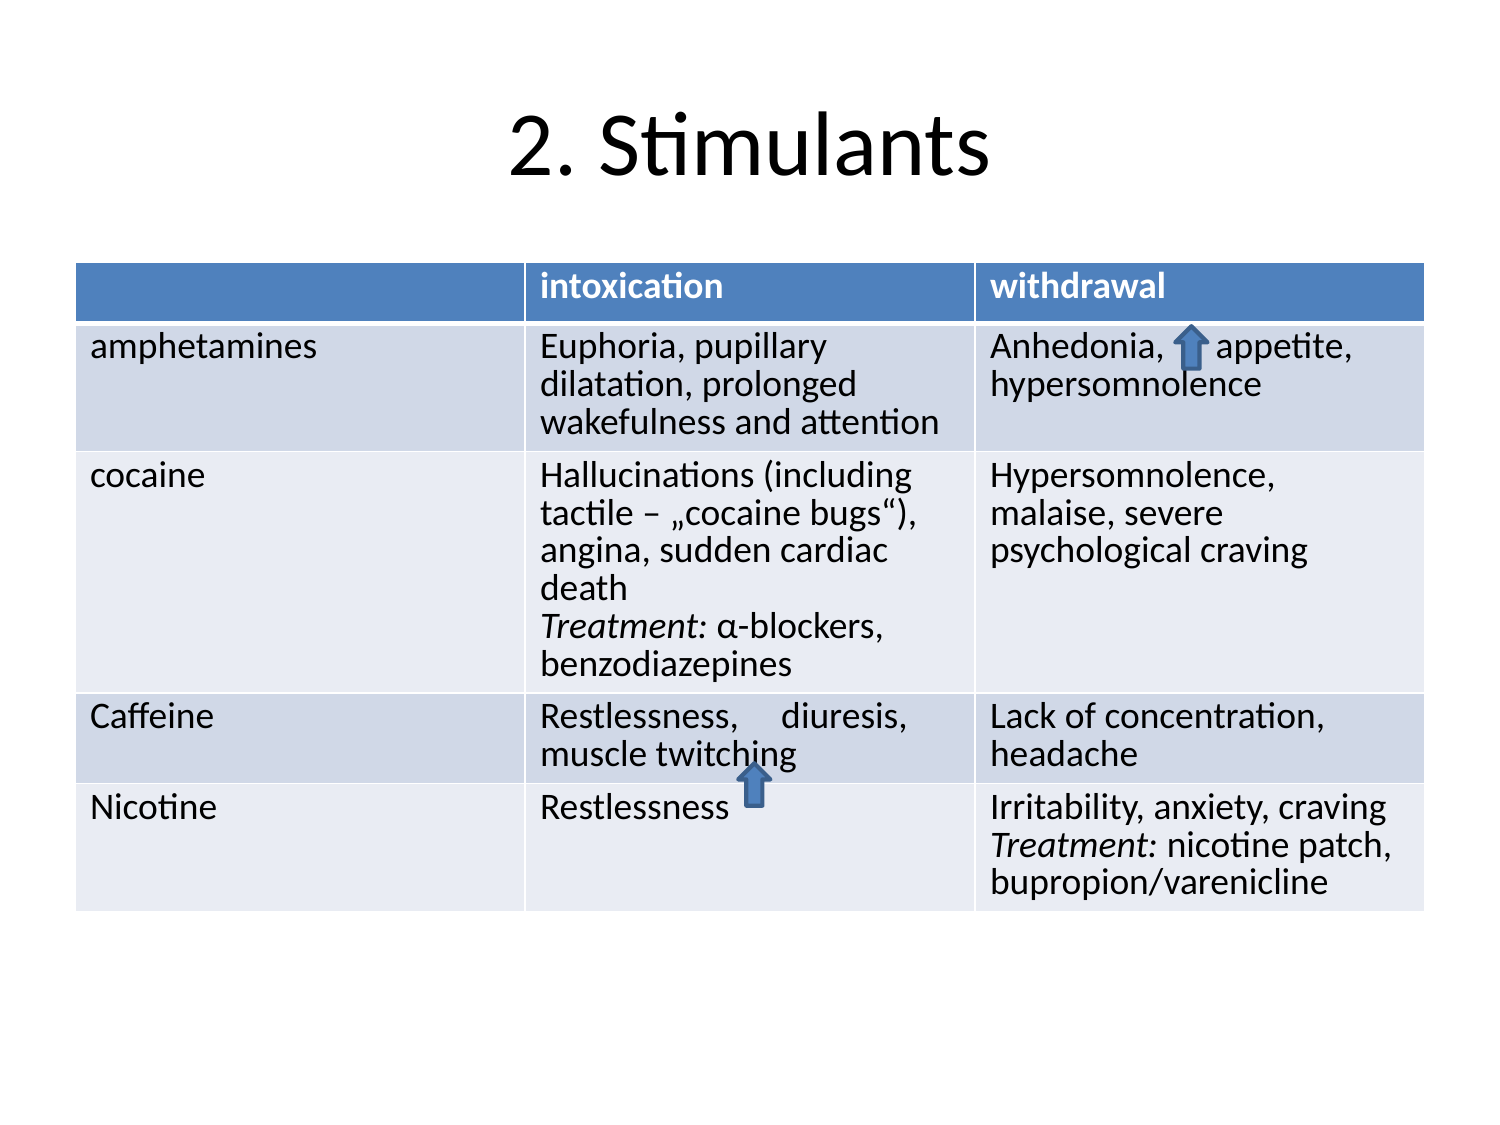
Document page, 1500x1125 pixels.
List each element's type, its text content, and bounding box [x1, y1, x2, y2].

table_cell Euphoria, pupillary dilatation, prolonged wakefulness and attention [526, 326, 974, 451]
table_header [76, 263, 524, 321]
table_cell Nicotine [76, 784, 524, 911]
text_box [1173, 324, 1210, 371]
title 2. Stimulants [75, 45, 1425, 233]
table_cell Anhedonia, appetite, hypersomnolence [976, 326, 1424, 451]
table_cell cocaine [76, 452, 524, 692]
table_cell Hallucinations (including tactile – „cocaine bugs“), angina, sudden cardiac death Treatment: α-blockers, benzodiazepines [526, 452, 974, 692]
table_cell Restlessness [526, 784, 974, 911]
table_header intoxication [526, 263, 974, 321]
table_cell Caffeine [76, 694, 524, 783]
table_cell Lack of concentration, headache [976, 694, 1424, 783]
table_cell Irritability, anxiety, craving Treatment: nicotine patch, bupropion/varenicline [976, 784, 1424, 911]
table_cell amphetamines [76, 326, 524, 451]
table_cell Restlessness, diuresis, muscle twitching [526, 694, 974, 783]
table_header withdrawal [976, 263, 1424, 321]
table_cell Hypersomnolence, malaise, severe psychological craving [976, 452, 1424, 692]
text_box [736, 761, 773, 808]
